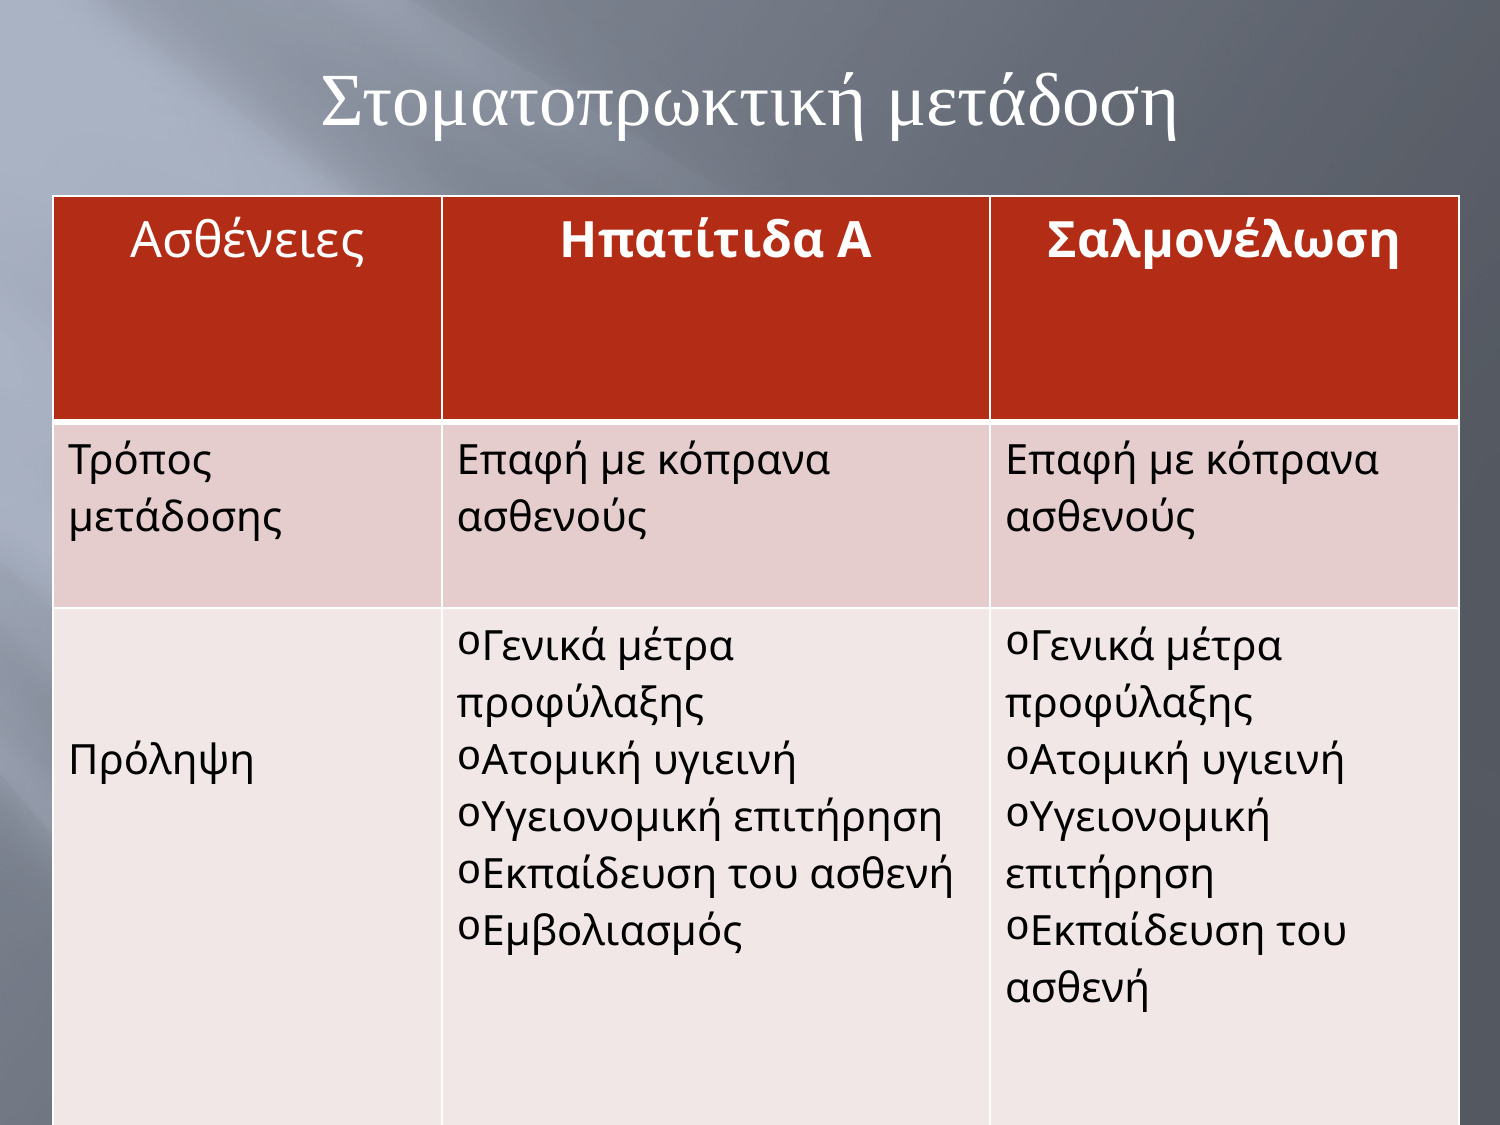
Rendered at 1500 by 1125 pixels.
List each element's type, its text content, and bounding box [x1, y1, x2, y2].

table_header Σαλμονέλωση [991, 197, 1458, 419]
table_header Ασθένειες [54, 197, 441, 419]
table_cell Επαφή με κόπρανα ασθενούς [443, 425, 989, 607]
table_cell Γενικά μέτρα προφύλαξης Ατομική υγιεινή Υγειονομική επιτήρηση Εκπαίδευση του ασθενή Εμβολιασμός [443, 609, 989, 1125]
table_cell Πρόληψη [54, 609, 441, 1125]
table_cell Τρόπος μετάδοσης [54, 425, 441, 607]
table_header Ηπατίτιδα Α [443, 197, 989, 419]
table_cell Γενικά μέτρα προφύλαξης Ατομική υγιεινή Υγειονομική επιτήρηση Εκπαίδευση του ασθενή [991, 609, 1458, 1125]
table_cell Επαφή με κόπρανα ασθενούς [991, 425, 1458, 607]
text_box Στοματοπρωκτική μετάδοση [242, 42, 1258, 148]
